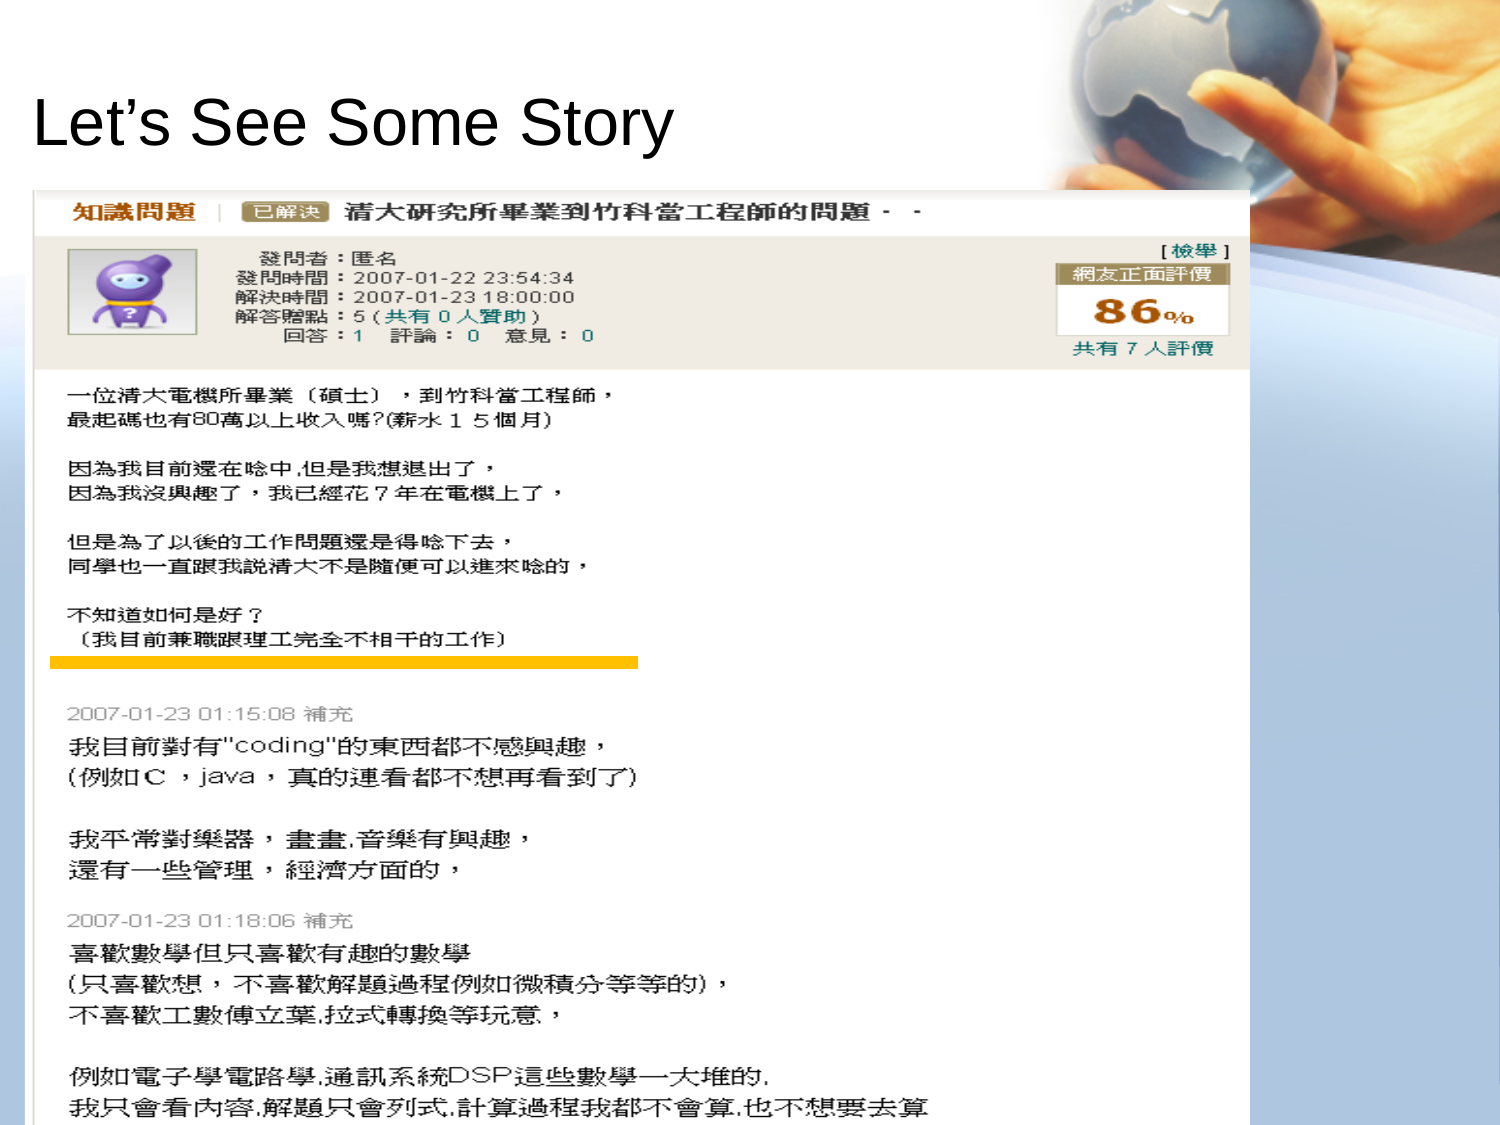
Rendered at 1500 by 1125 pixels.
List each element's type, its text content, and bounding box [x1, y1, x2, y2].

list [24, 189, 1251, 1125]
title Let’s See Some Story [16, 24, 1068, 213]
picture [0, 0, 1500, 730]
